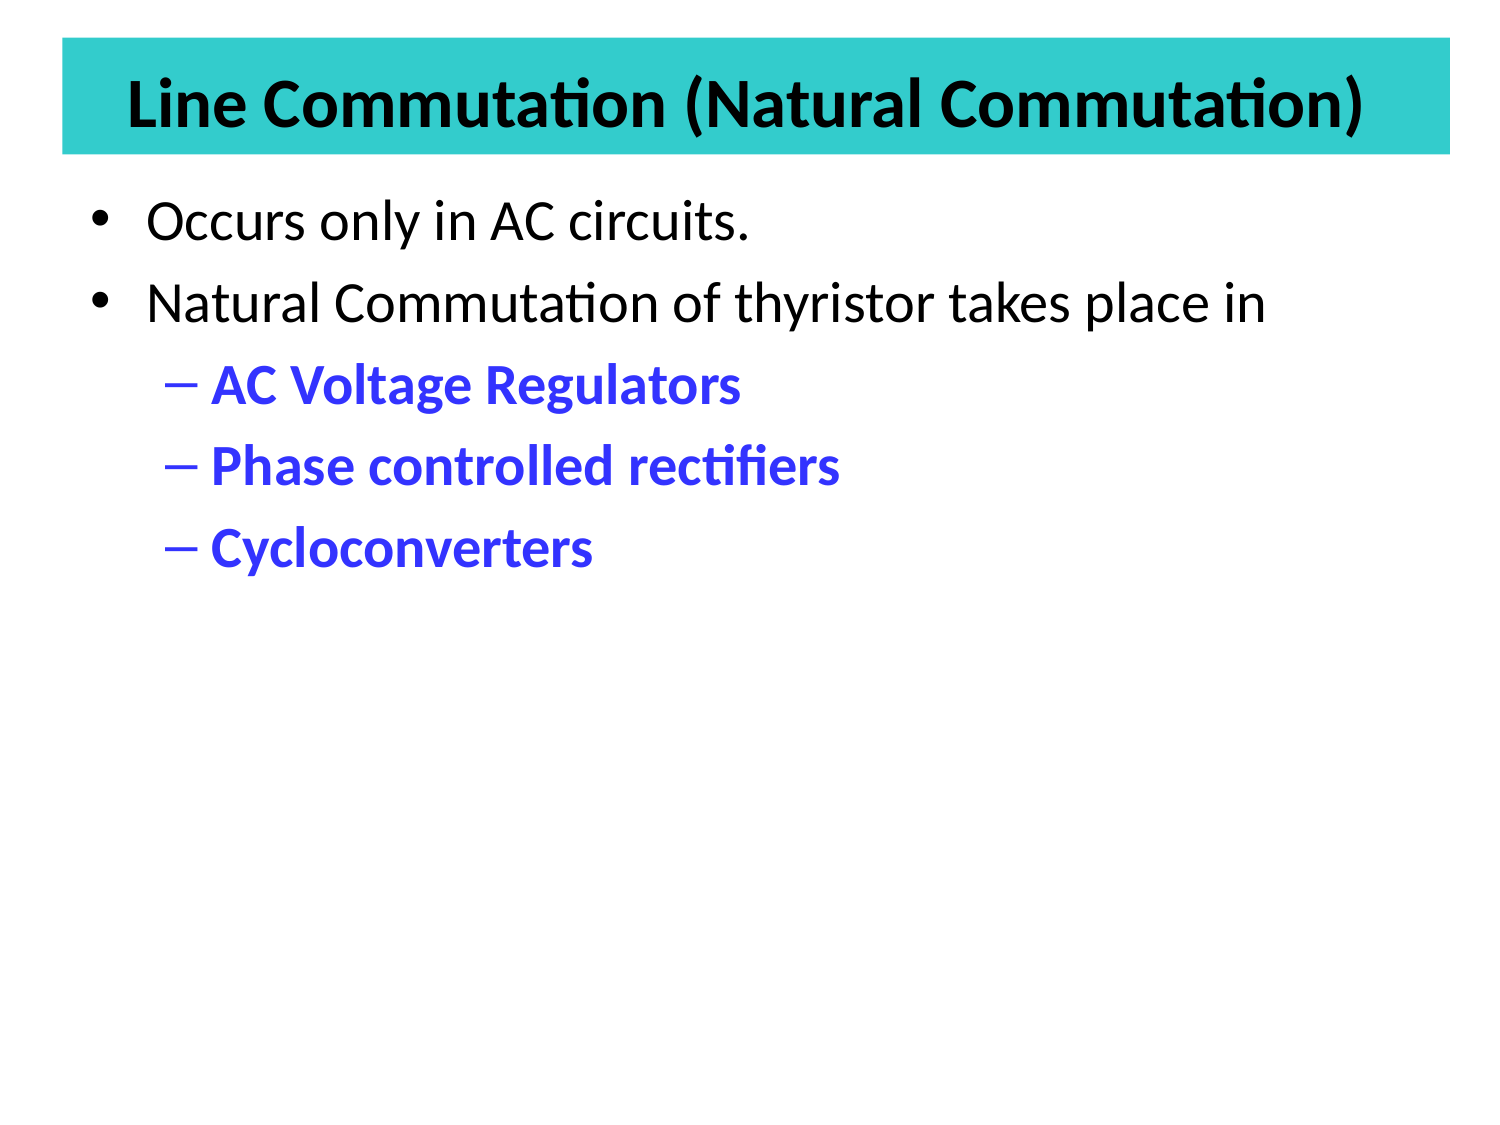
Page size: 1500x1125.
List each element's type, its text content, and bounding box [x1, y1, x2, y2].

title Line Commutation (Natural Commutation) [62, 37, 1450, 155]
list Occurs only in AC circuits. Natural Commutation of thyristor takes place in AC Voltage Regulators Phase controlled rectifiers Cycloconverters [75, 174, 1425, 1006]
